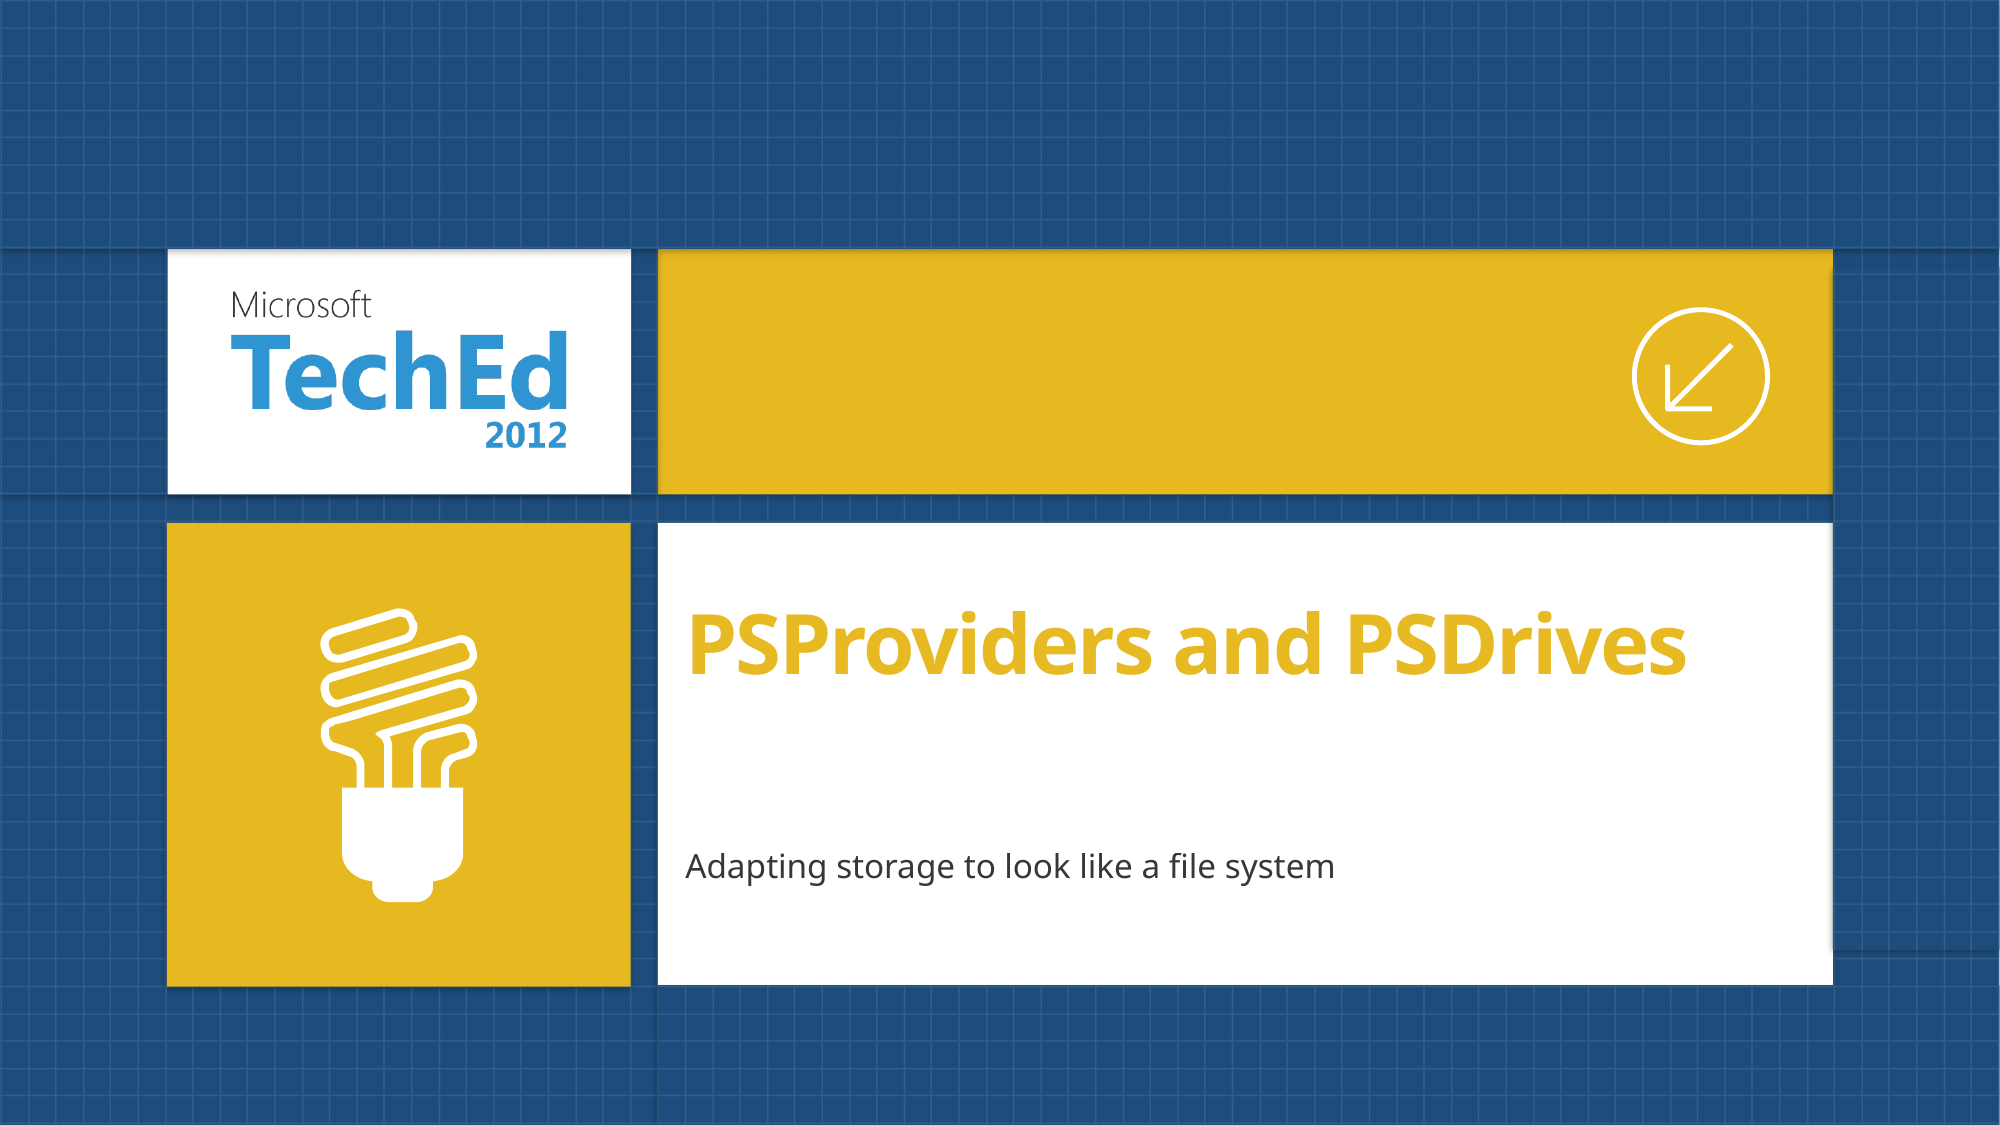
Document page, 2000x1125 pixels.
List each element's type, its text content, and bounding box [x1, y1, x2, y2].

title PSProviders and PSDrives [685, 522, 1770, 773]
subtitle Adapting storage to look like a file system [685, 849, 1770, 926]
picture [0, 0, 2000, 1125]
